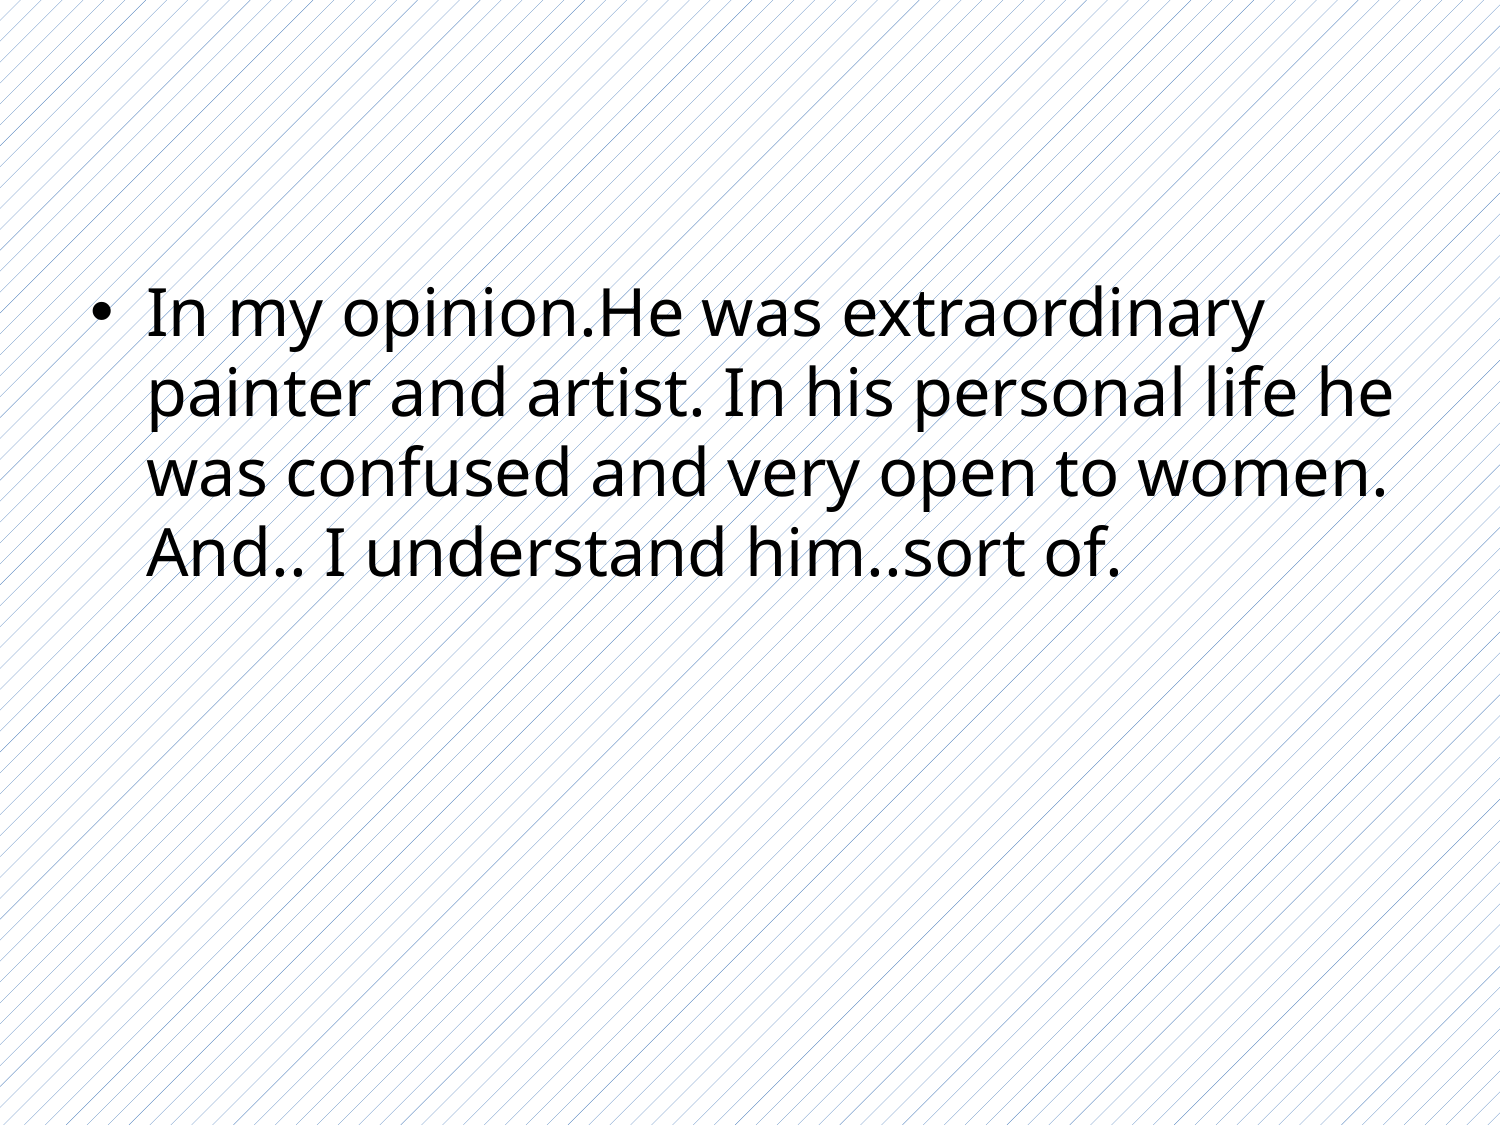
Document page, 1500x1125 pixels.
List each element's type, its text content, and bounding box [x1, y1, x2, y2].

list In my opinion.He was extraordinary painter and artist. In his personal life he was confused and very open to women. And.. I understand him..sort of. [75, 262, 1425, 1005]
